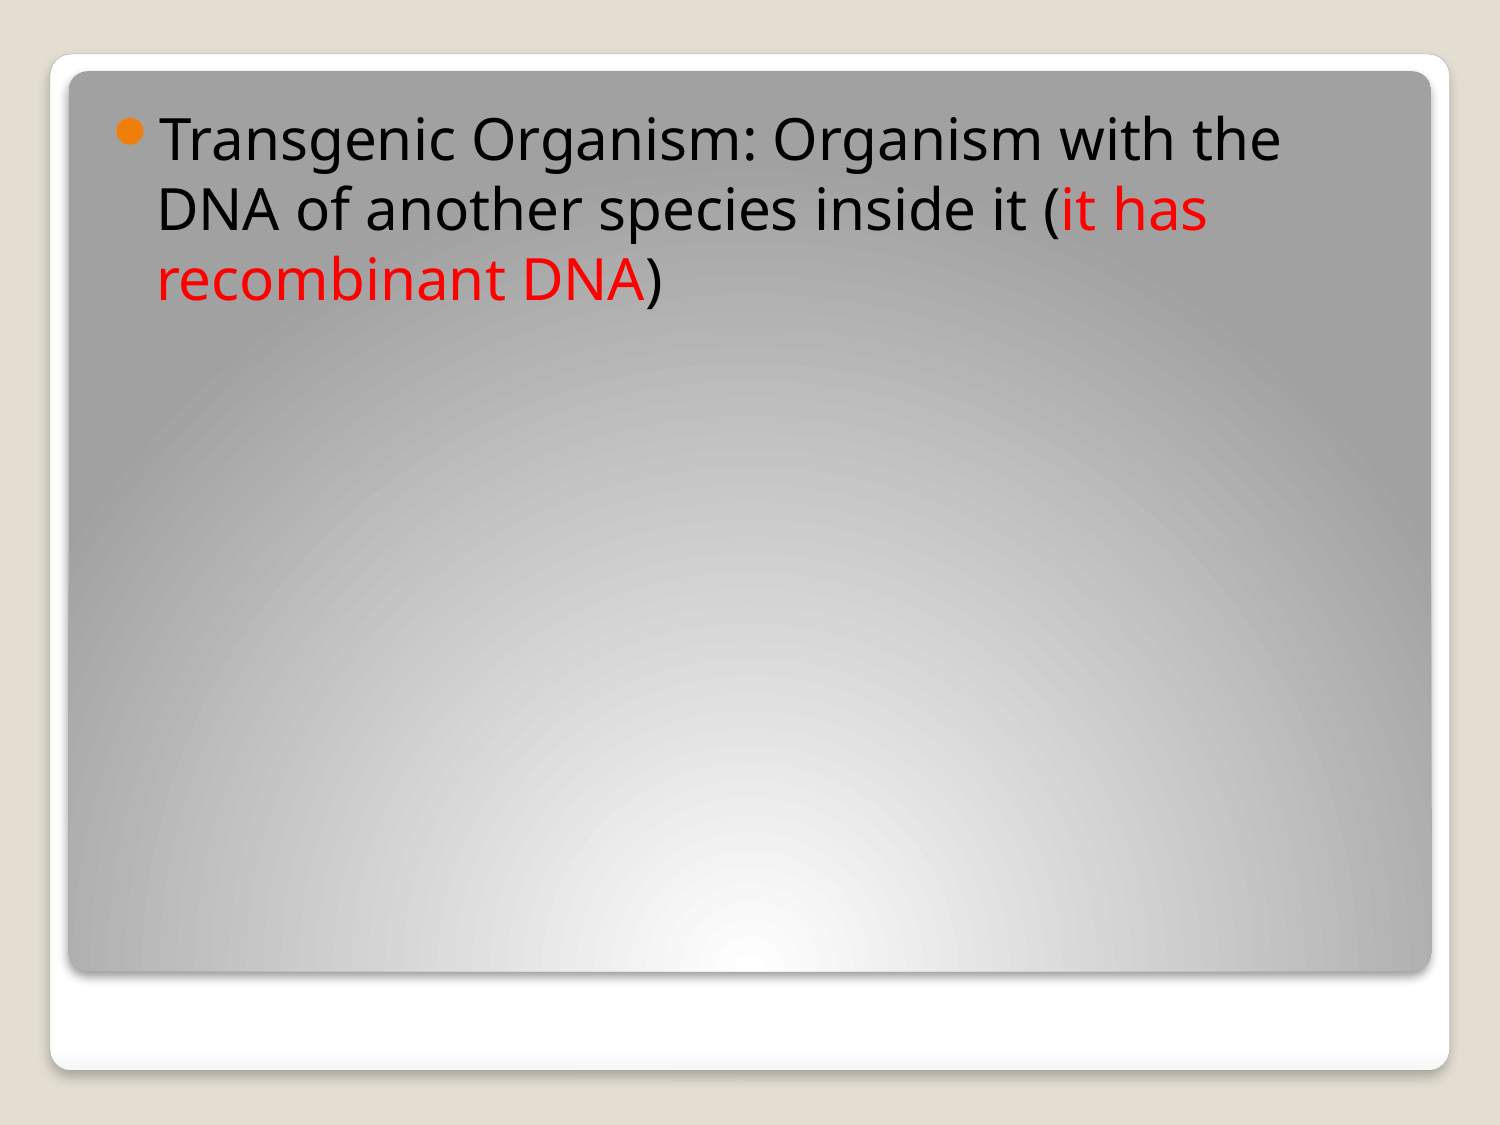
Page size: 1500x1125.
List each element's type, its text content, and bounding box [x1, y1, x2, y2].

list Transgenic Organism: Organism with the DNA of another species inside it (it has recombinant DNA) [82, 86, 1425, 774]
